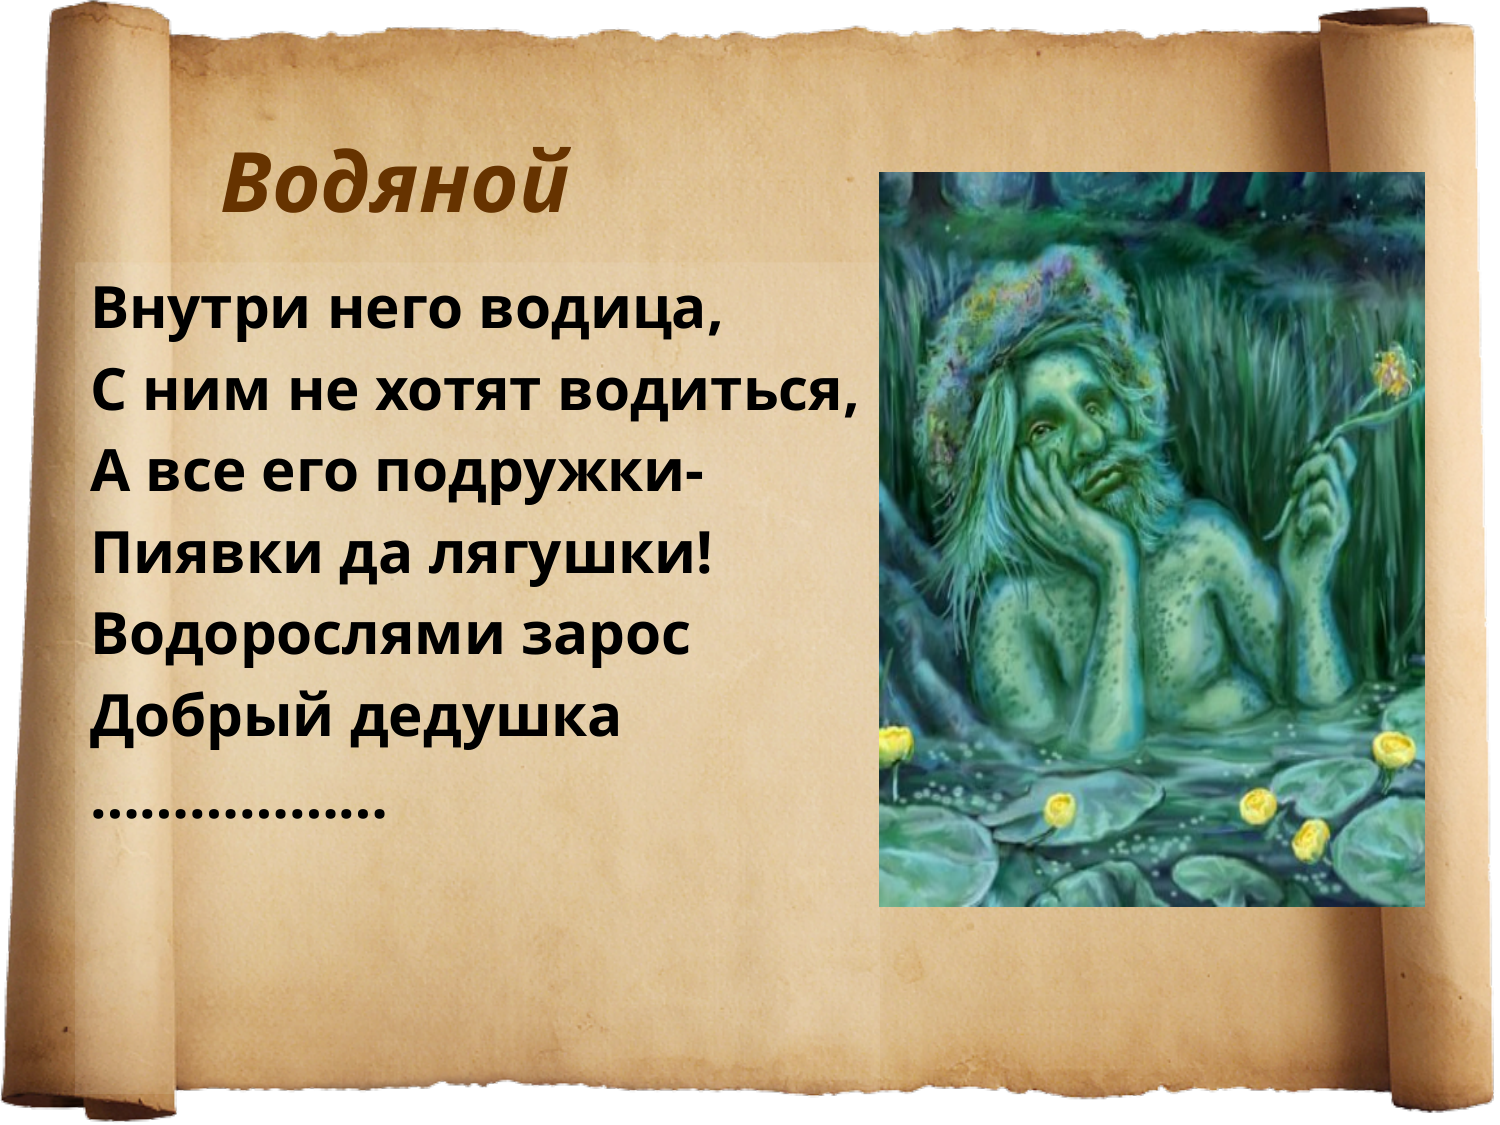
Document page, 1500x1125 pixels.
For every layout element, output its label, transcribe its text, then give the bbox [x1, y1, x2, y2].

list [879, 172, 1426, 907]
title Водяной [75, 125, 585, 233]
picture [0, 0, 1500, 1125]
list Внутри него водица, С ним не хотят водиться, А все его подружки- Пиявки да лягушки! Водорослями зарос Добрый дедушка ……………… [75, 262, 880, 1094]
